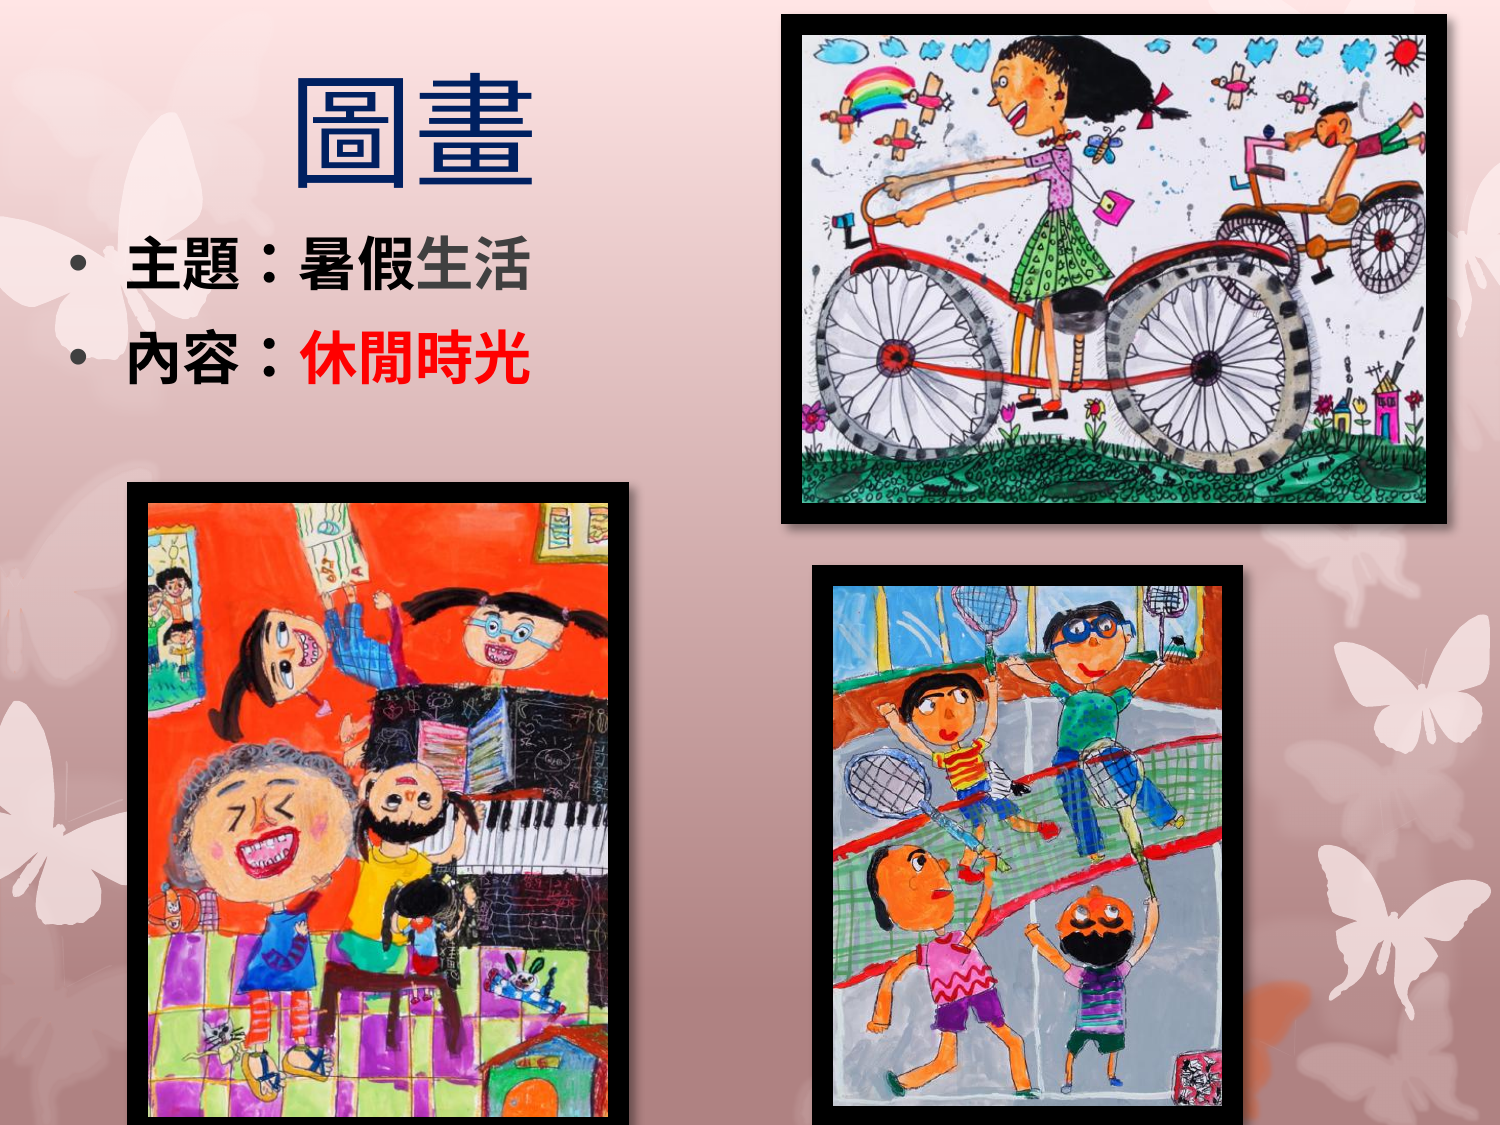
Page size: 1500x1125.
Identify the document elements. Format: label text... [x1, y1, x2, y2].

list 圖畫 主題：暑假生活 內容：休閒時光 [53, 0, 774, 445]
picture [147, 502, 609, 1118]
picture [801, 34, 1427, 504]
picture [832, 585, 1223, 1107]
